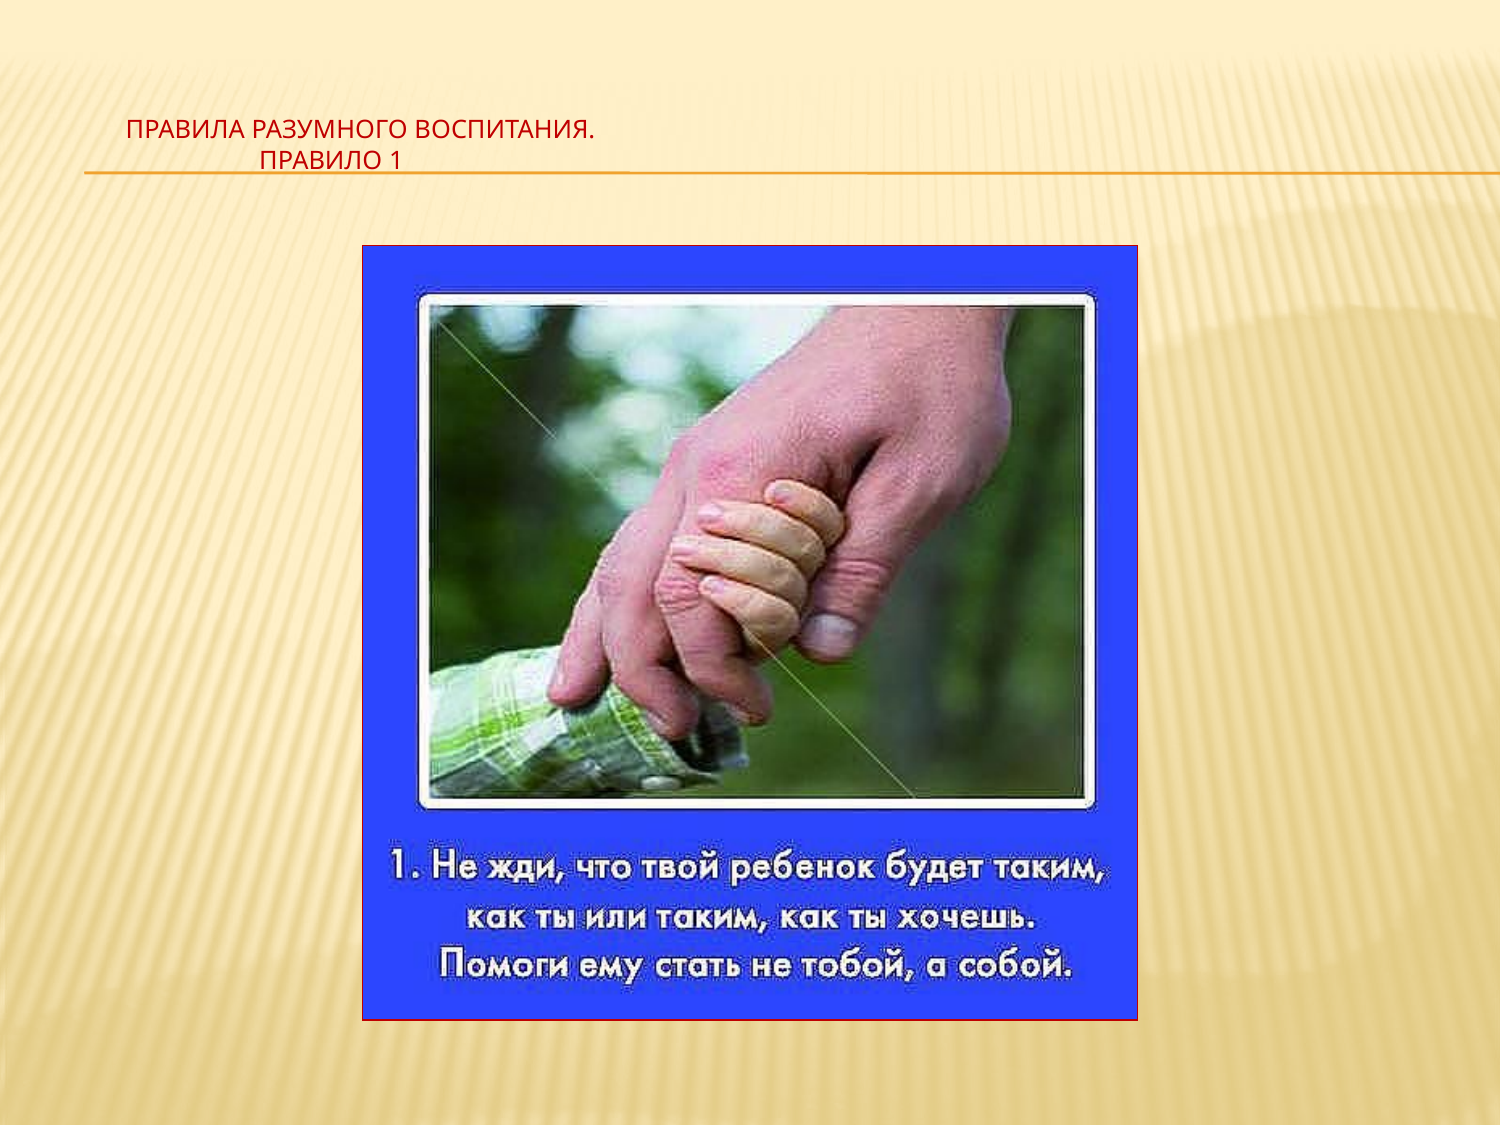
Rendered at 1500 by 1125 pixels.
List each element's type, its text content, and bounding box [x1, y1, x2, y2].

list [362, 245, 1138, 1020]
title Правила разумного воспитания. Правило 1 [50, 75, 1475, 213]
